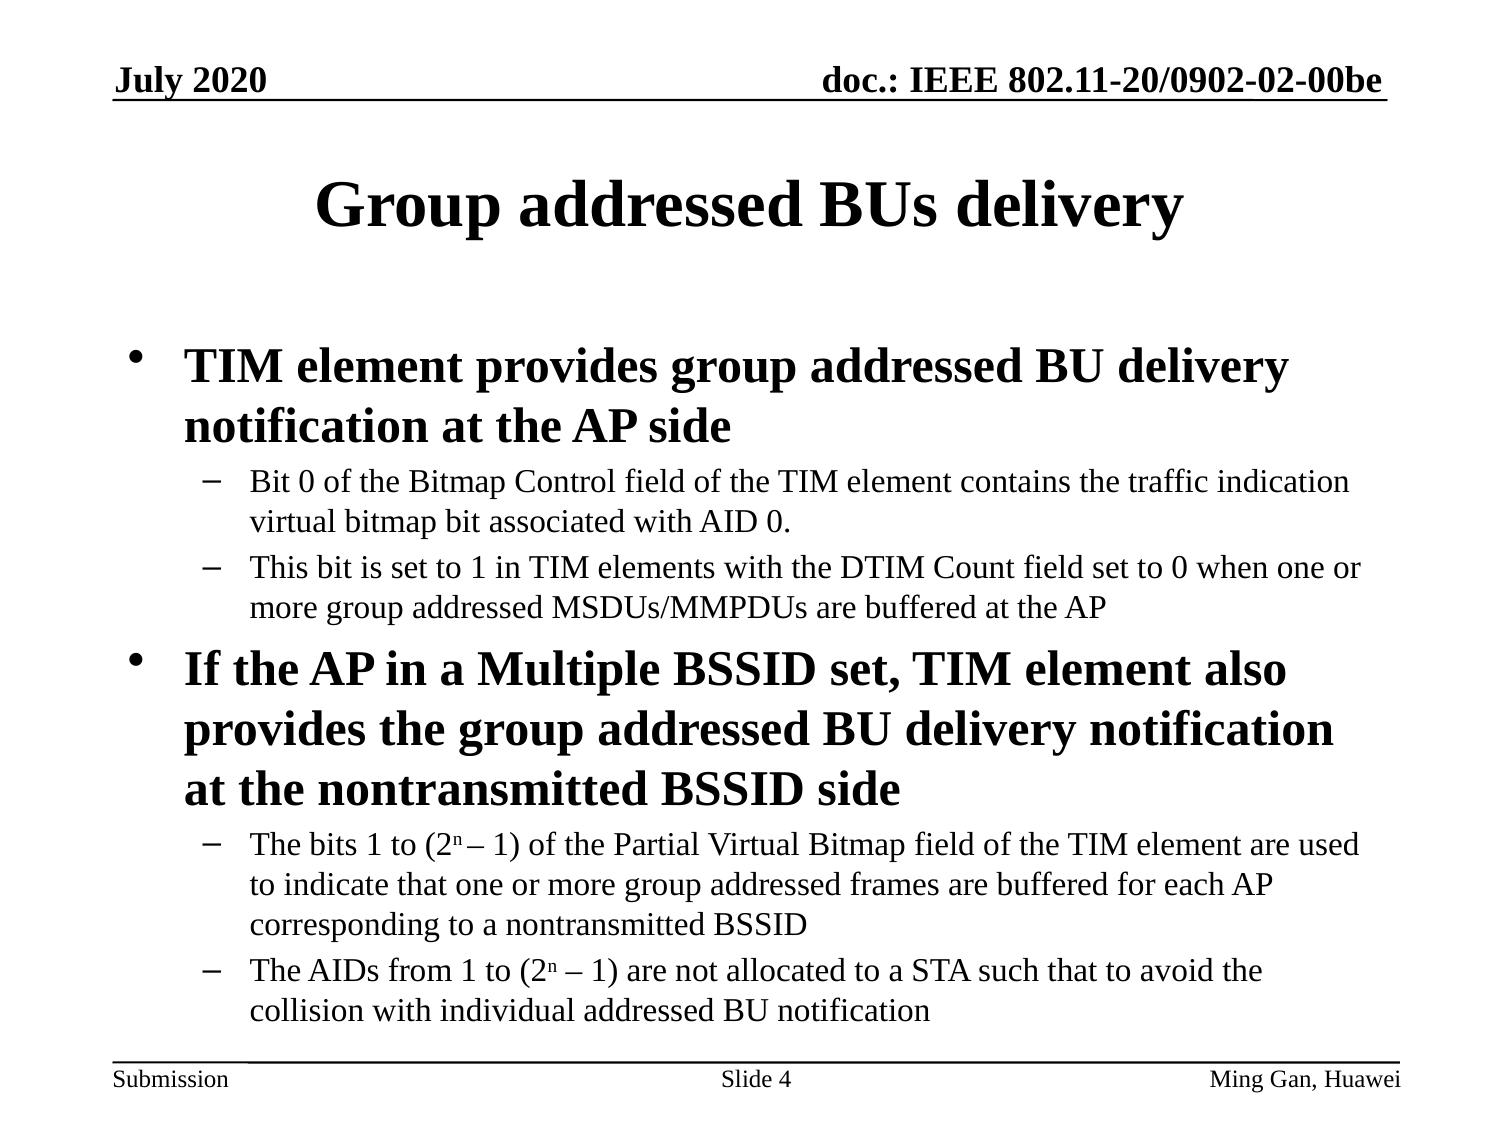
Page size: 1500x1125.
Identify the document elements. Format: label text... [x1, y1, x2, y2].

list TIM element provides group addressed BU delivery notification at the AP side Bit 0 of the Bitmap Control field of the TIM element contains the traffic indication virtual bitmap bit associated with AID 0. This bit is set to 1 in TIM elements with the DTIM Count field set to 0 when one or more group addressed MSDUs/MMPDUs are buffered at the AP If the AP in a Multiple BSSID set, TIM element also provides the group addressed BU delivery notification at the nontransmitted BSSID side The bits 1 to (2n – 1) of the Partial Virtual Bitmap field of the TIM element are used to indicate that one or more group addressed frames are buffered for each AP corresponding to a nontransmitted BSSID The AIDs from 1 to (2n – 1) are not allocated to a STA such that to avoid the collision with individual addressed BU notification [112, 324, 1388, 1001]
title Group addressed BUs delivery [112, 112, 1388, 288]
footer Ming Gan, Huawei [1206, 1061, 1402, 1093]
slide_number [114, 54, 270, 101]
slide_number Slide 4 [712, 1061, 800, 1093]
